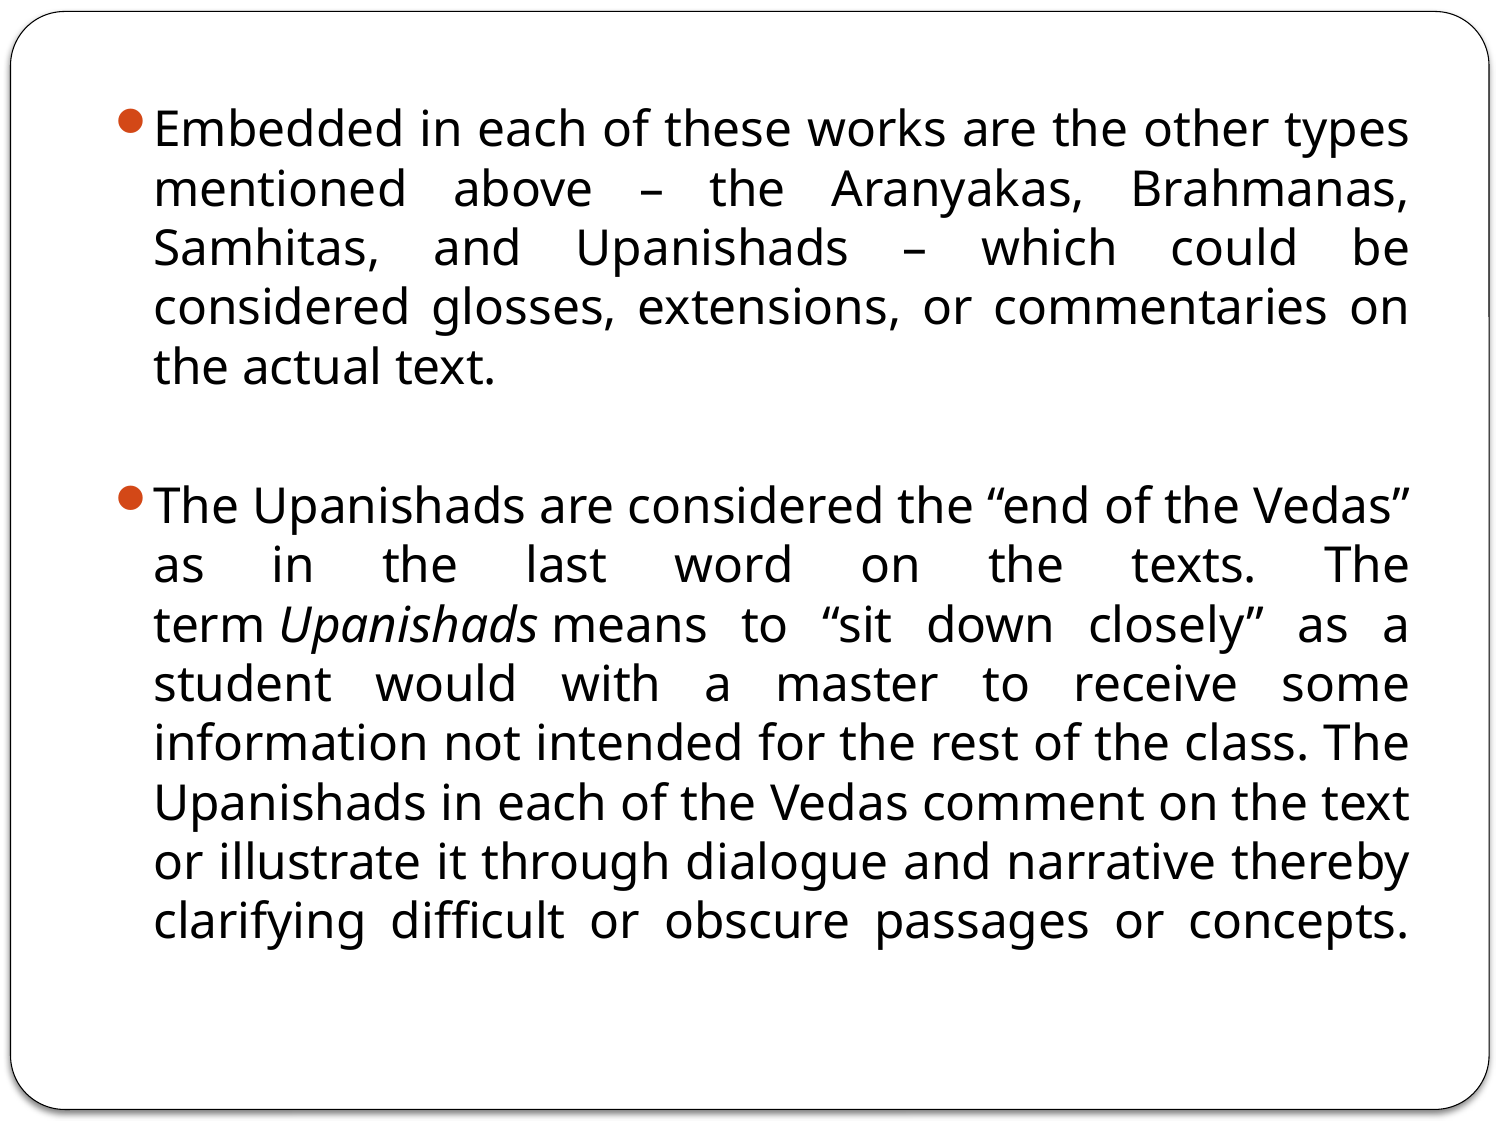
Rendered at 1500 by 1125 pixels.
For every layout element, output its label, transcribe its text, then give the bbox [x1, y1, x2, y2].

list Embedded in each of these works are the other types mentioned above – the Aranyakas, Brahmanas, Samhitas, and Upanishads – which could be considered glosses, extensions, or commentaries on the actual text. The Upanishads are considered the “end of the Vedas” as in the last word on the texts. The term Upanishads means to “sit down closely” as a student would with a master to receive some information not intended for the rest of the class. The Upanishads in each of the Vedas comment on the text or illustrate it through dialogue and narrative thereby clarifying difficult or obscure passages or concepts. [100, 90, 1425, 1071]
